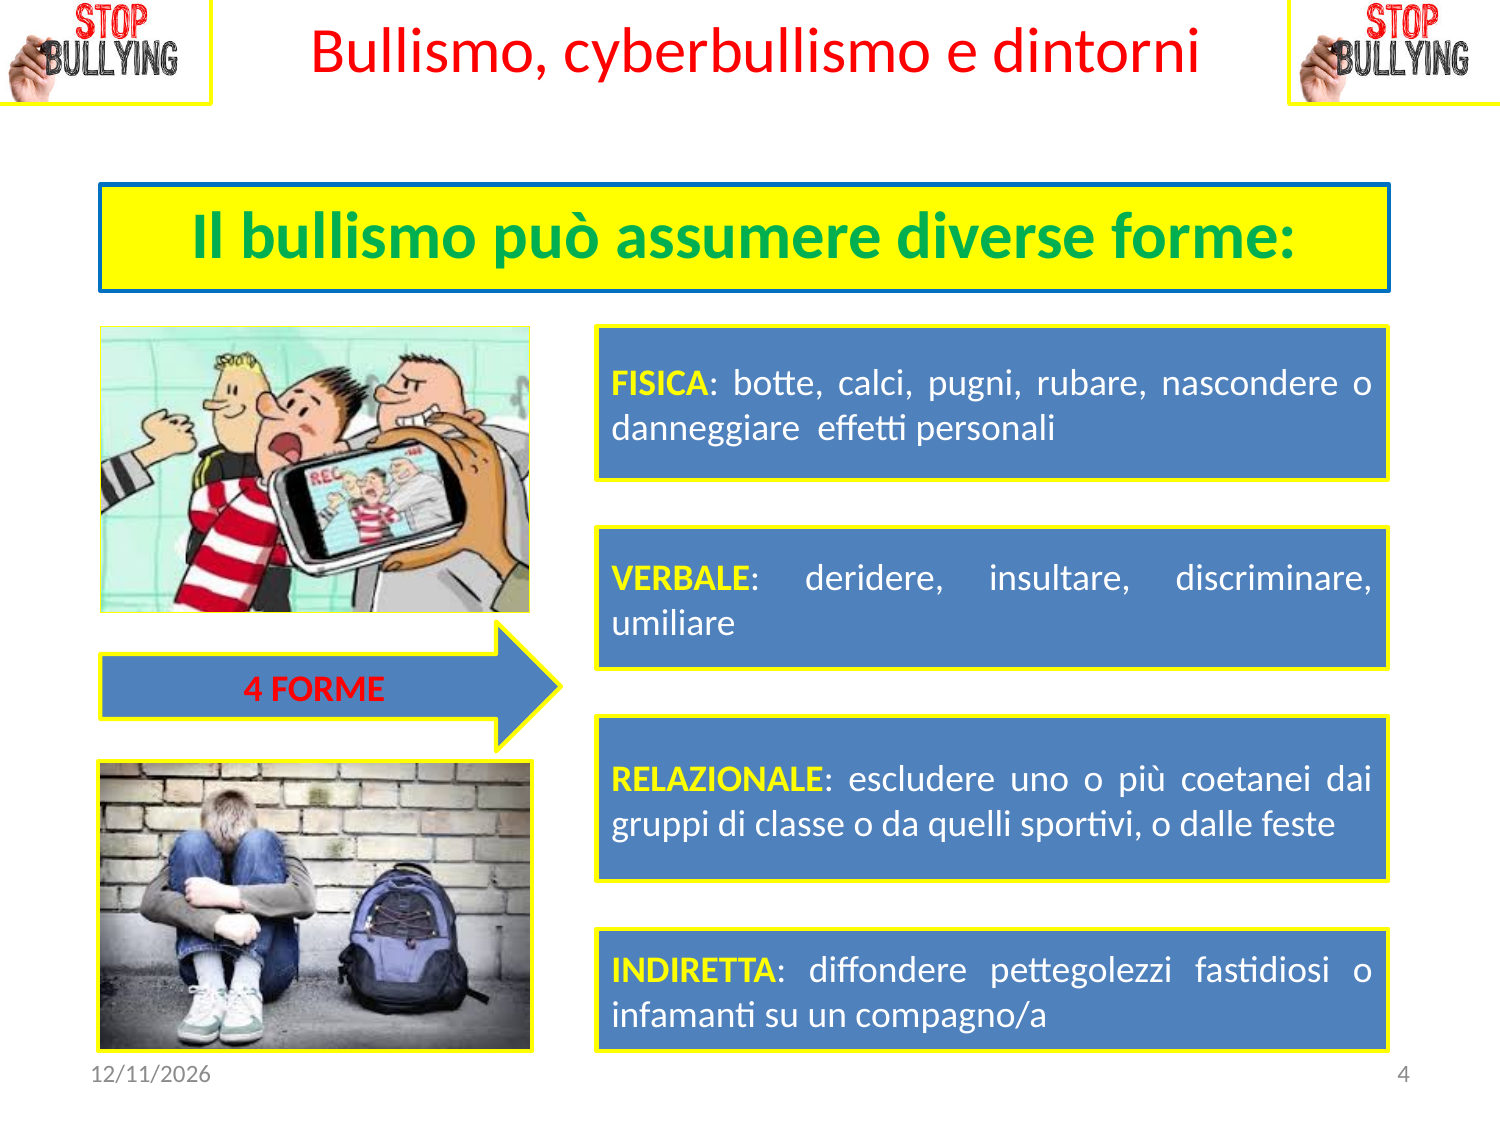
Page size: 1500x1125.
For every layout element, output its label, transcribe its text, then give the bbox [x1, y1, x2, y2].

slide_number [75, 1042, 425, 1103]
picture [100, 762, 531, 1050]
subtitle Il bullismo può assumere diverse forme: [100, 184, 1389, 291]
title Bullismo, cyberbullismo e dintorni [213, 0, 1287, 93]
picture [1290, 0, 1500, 102]
text_box RELAZIONALE: escludere uno o più coetanei dai gruppi di classe o da quelli sportivi, o dalle feste [594, 714, 1390, 883]
picture [0, 0, 209, 102]
text_box VERBALE: deridere, insultare, discriminare, umiliare [594, 525, 1390, 671]
text_box INDIRETTA: diffondere pettegolezzi fastidiosi o infamanti su un compagno/a [594, 927, 1390, 1053]
slide_number 4 [1074, 1042, 1425, 1103]
text_box FISICA: botte, calci, pugni, rubare, nascondere o danneggiare effetti personali [594, 324, 1390, 482]
text_box 4 FORME [98, 622, 564, 754]
picture [100, 325, 531, 613]
